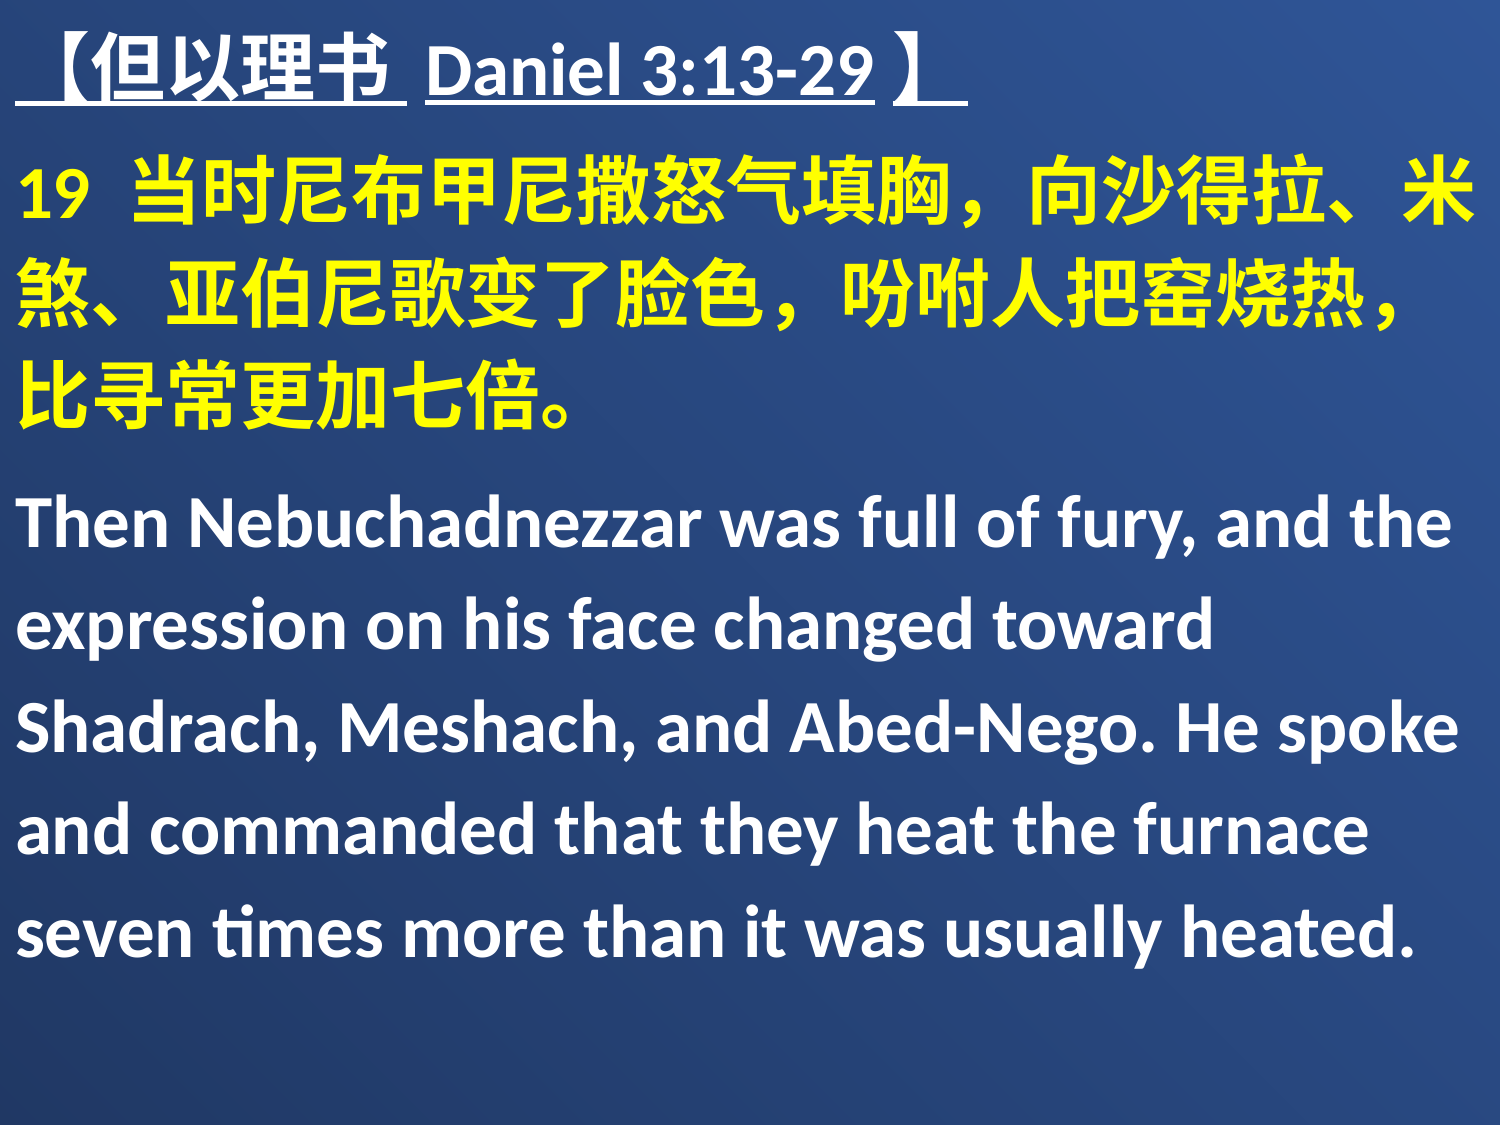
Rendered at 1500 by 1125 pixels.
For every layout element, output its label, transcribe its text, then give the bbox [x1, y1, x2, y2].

subtitle 【但以理书 Daniel 3:13-29】 19 当时尼布甲尼撒怒气填胸，向沙得拉、米煞、亚伯尼歌变了脸色，吩咐人把窑烧热，比寻常更加七倍。 Then Nebuchadnezzar was full of fury, and the expression on his face changed toward Shadrach, Meshach, and Abed-Nego. He spoke and commanded that they heat the furnace seven times more than it was usually heated. [0, 0, 1500, 1125]
